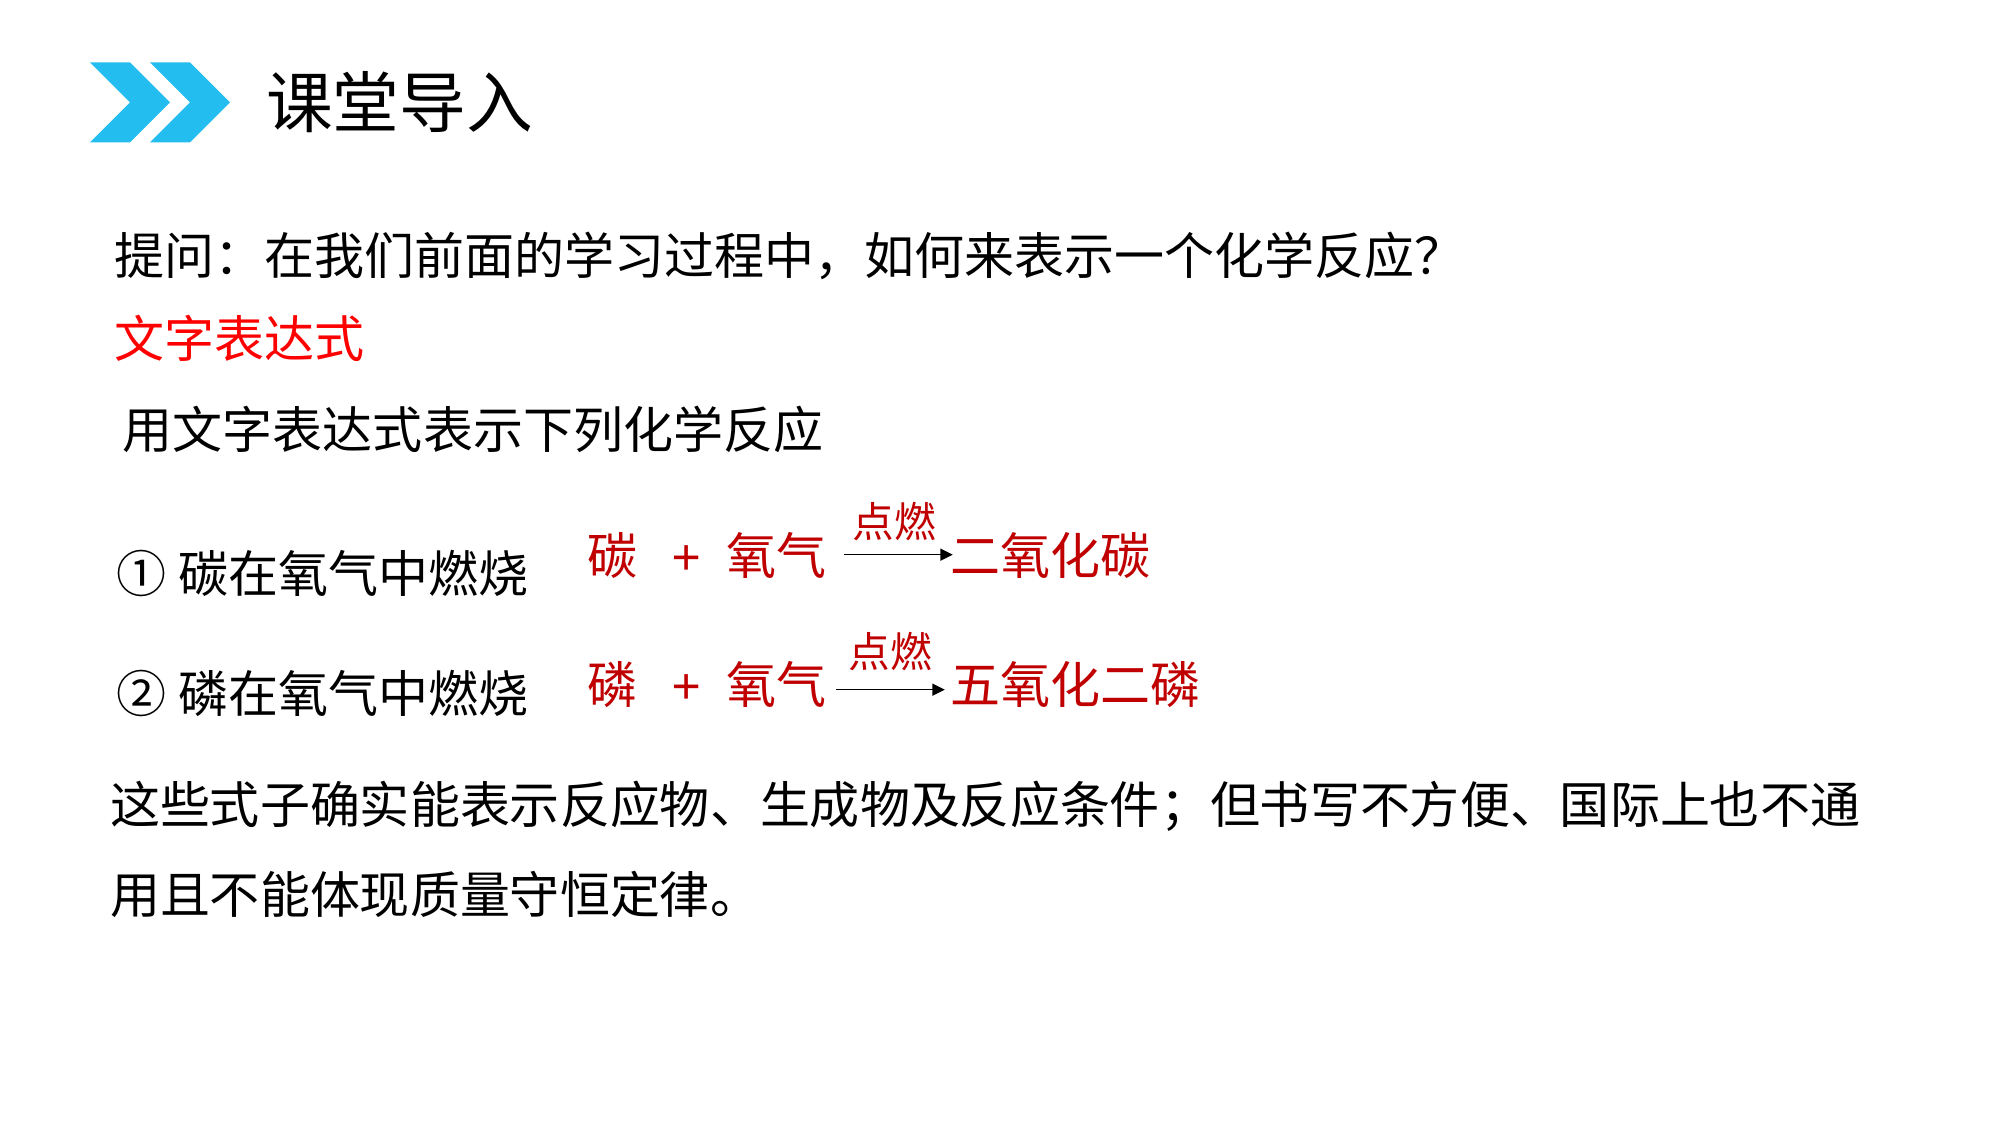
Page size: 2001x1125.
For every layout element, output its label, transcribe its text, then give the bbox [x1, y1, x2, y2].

text_box 文字表达式 [99, 300, 592, 376]
text_box 点燃 [833, 618, 947, 684]
text_box ①碳在氧气中燃烧 ②磷在氧气中燃烧 [101, 474, 885, 730]
text_box 课堂导入 [251, 62, 1255, 146]
text_box 磷 + 氧气 五氧化二磷 [572, 646, 1628, 721]
text_box 碳 + 氧气 二氧化碳 [572, 516, 1628, 592]
text_box 提问：在我们前面的学习过程中，如何来表示一个化学反应？ [99, 217, 1723, 292]
text_box [62, 75, 240, 192]
text_box 用文字表达式表示下列化学反应 [108, 391, 838, 467]
text_box 这些式子确实能表示反应物、生成物及反应条件；但书写不方便、国际上也不通用且不能体现质量守恒定律。 [95, 736, 1890, 932]
text_box 点燃 [837, 487, 951, 553]
